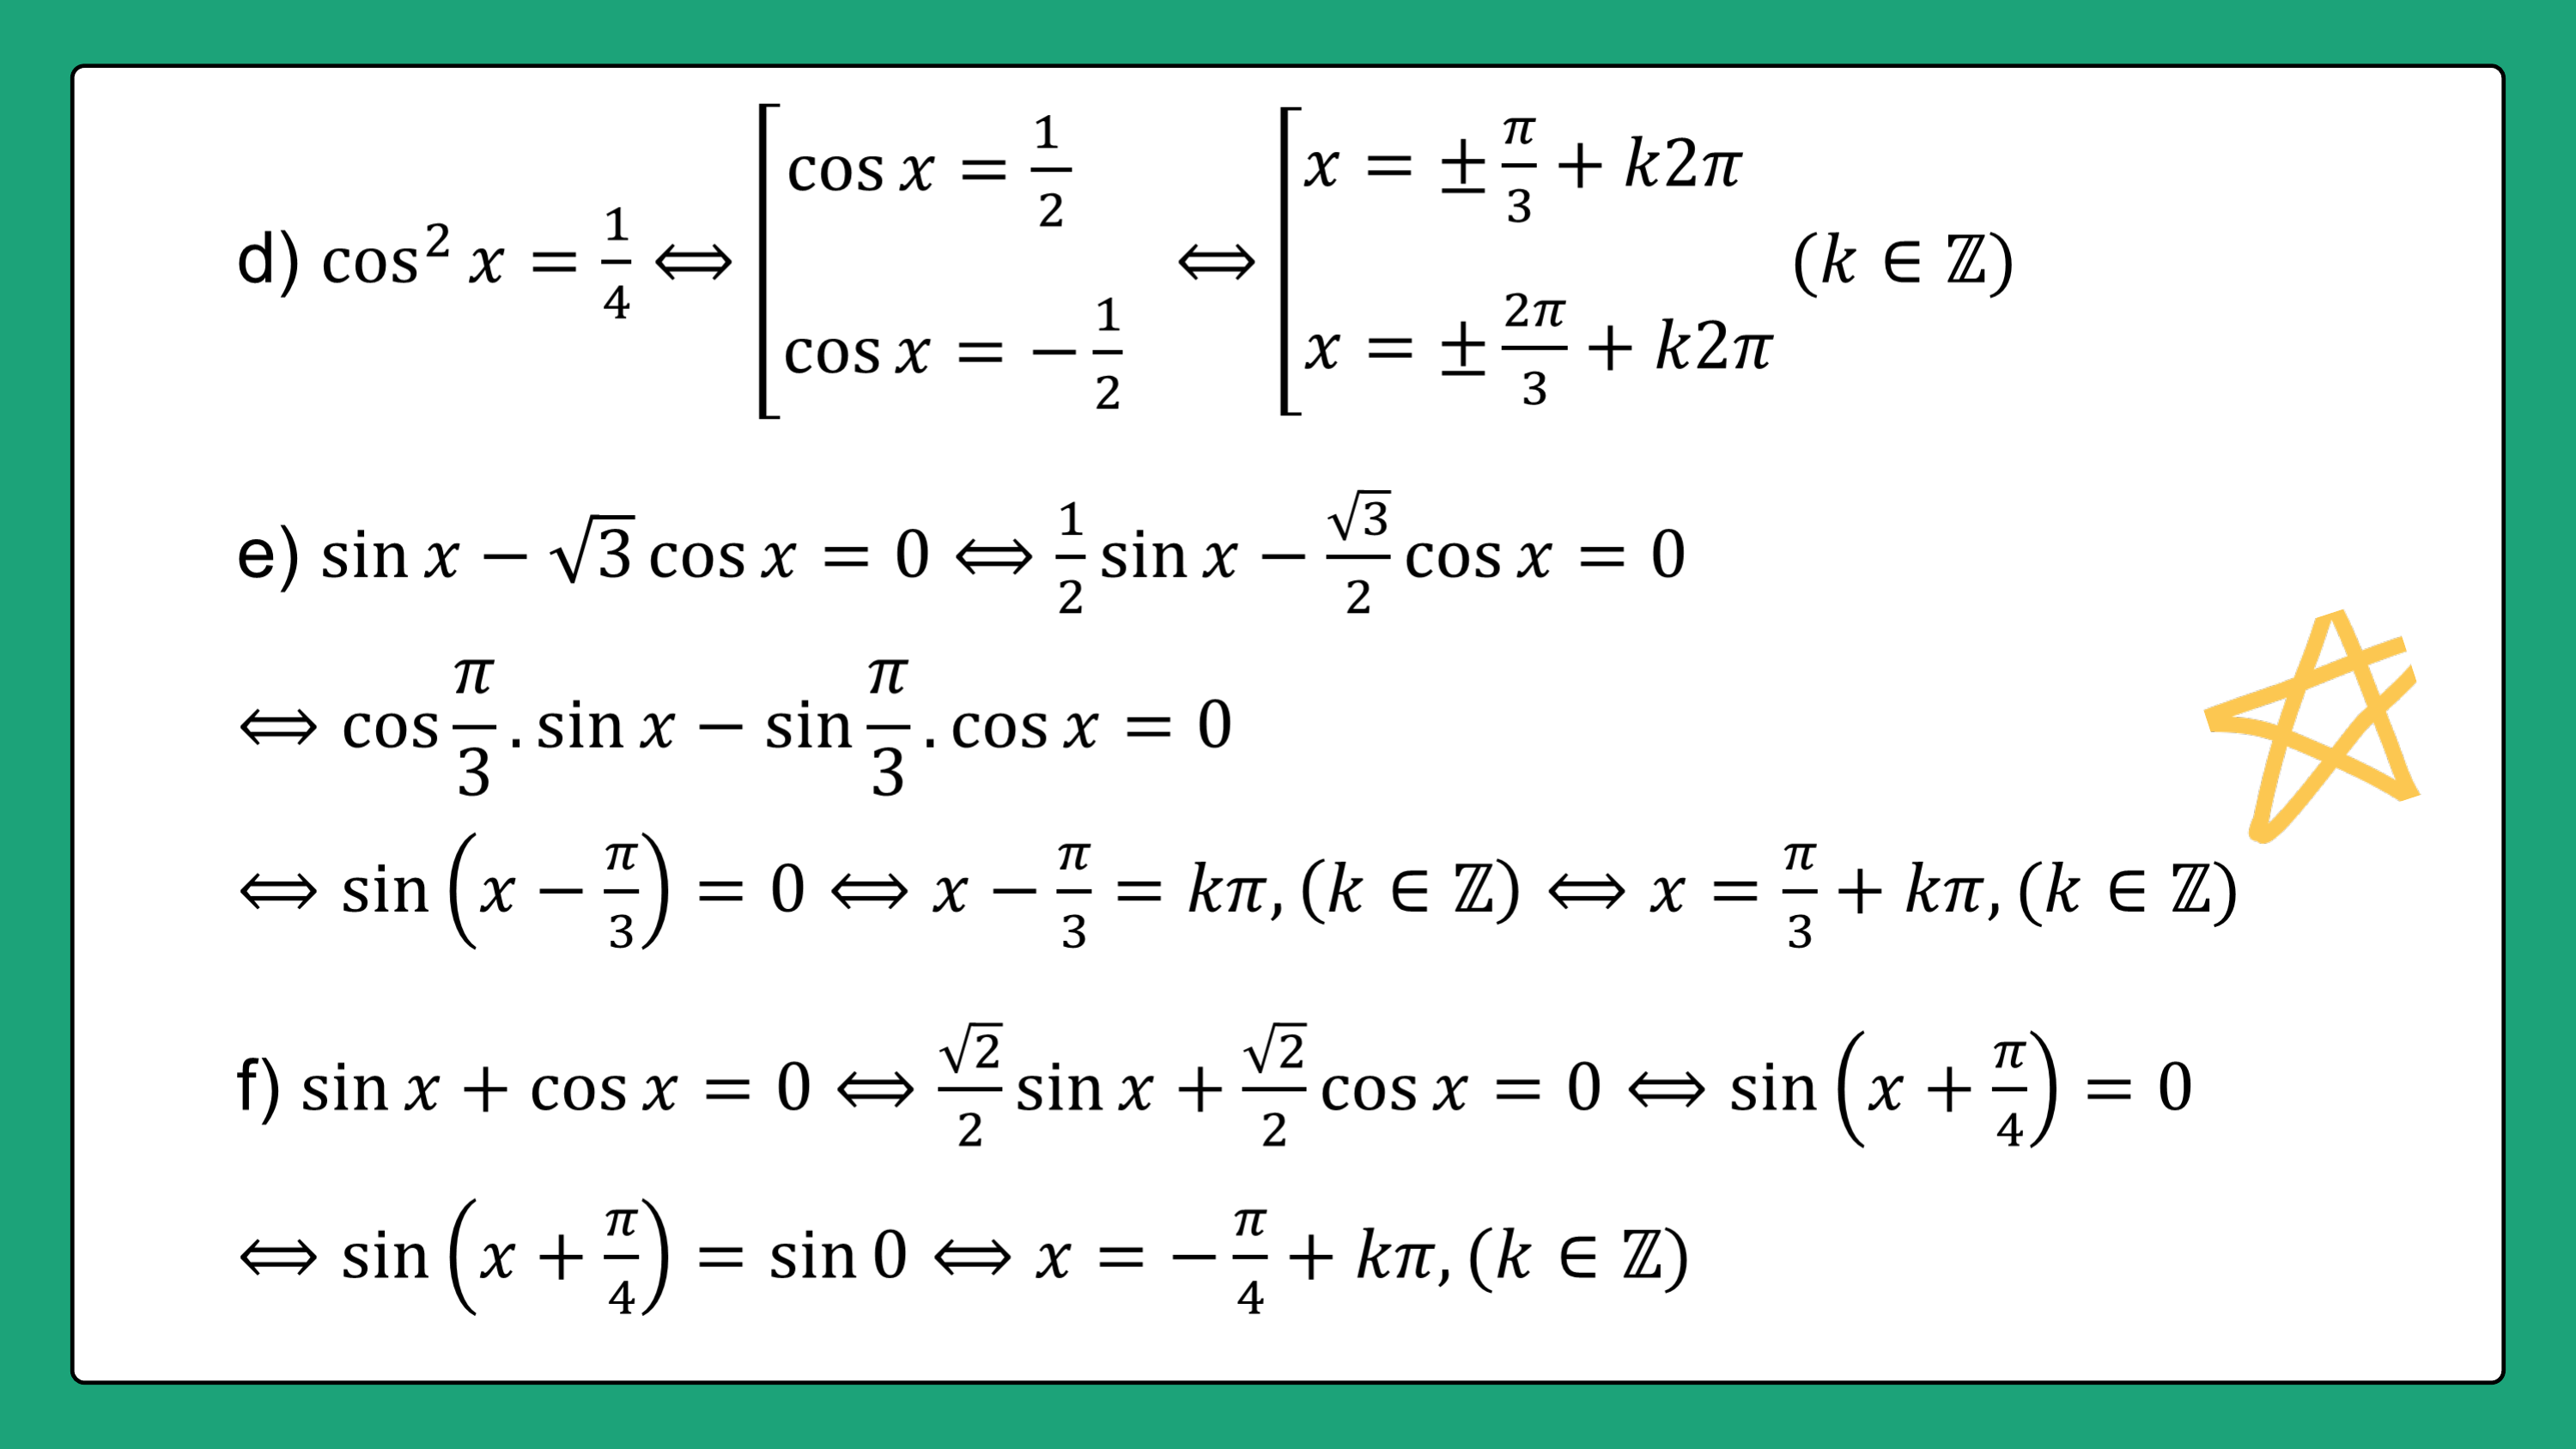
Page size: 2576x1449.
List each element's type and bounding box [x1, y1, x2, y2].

text_box [71, 65, 2504, 1384]
picture [192, 88, 2048, 429]
picture [192, 971, 2248, 1326]
picture [192, 449, 2322, 961]
